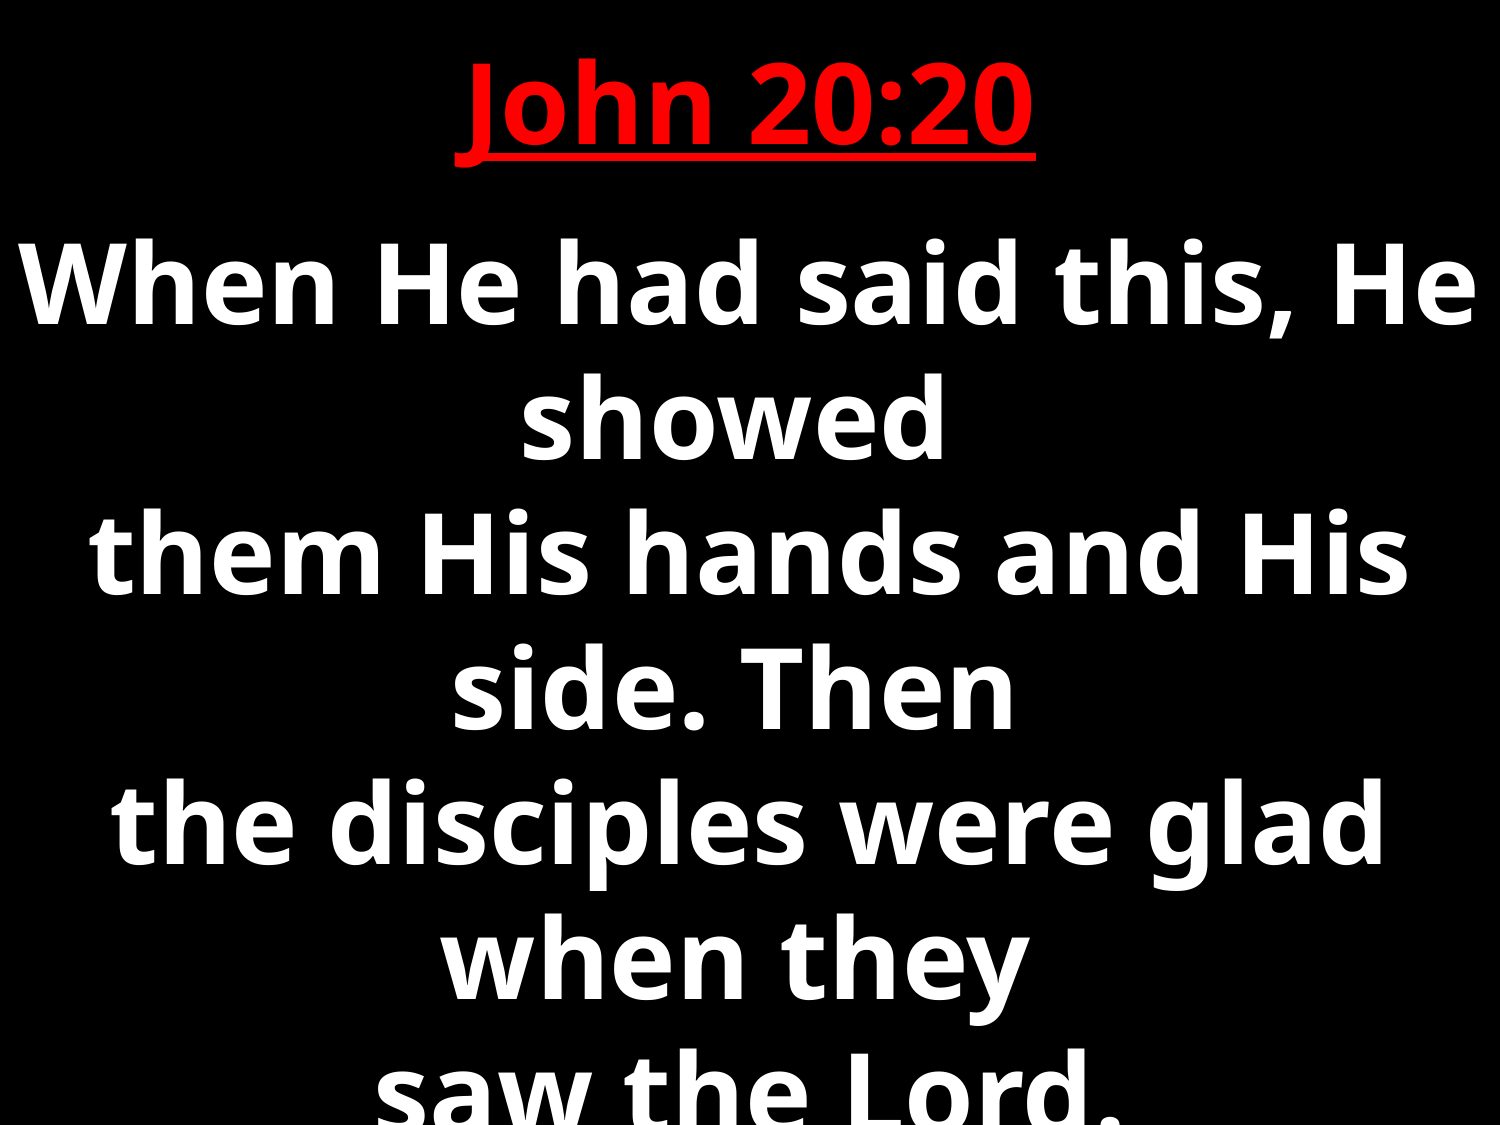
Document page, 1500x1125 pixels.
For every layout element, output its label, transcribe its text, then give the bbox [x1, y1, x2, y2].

text_box John 20:20 When He had said this, He showed them His hands and His side. Then the disciples were glad when they saw the Lord. [0, 24, 1500, 1125]
